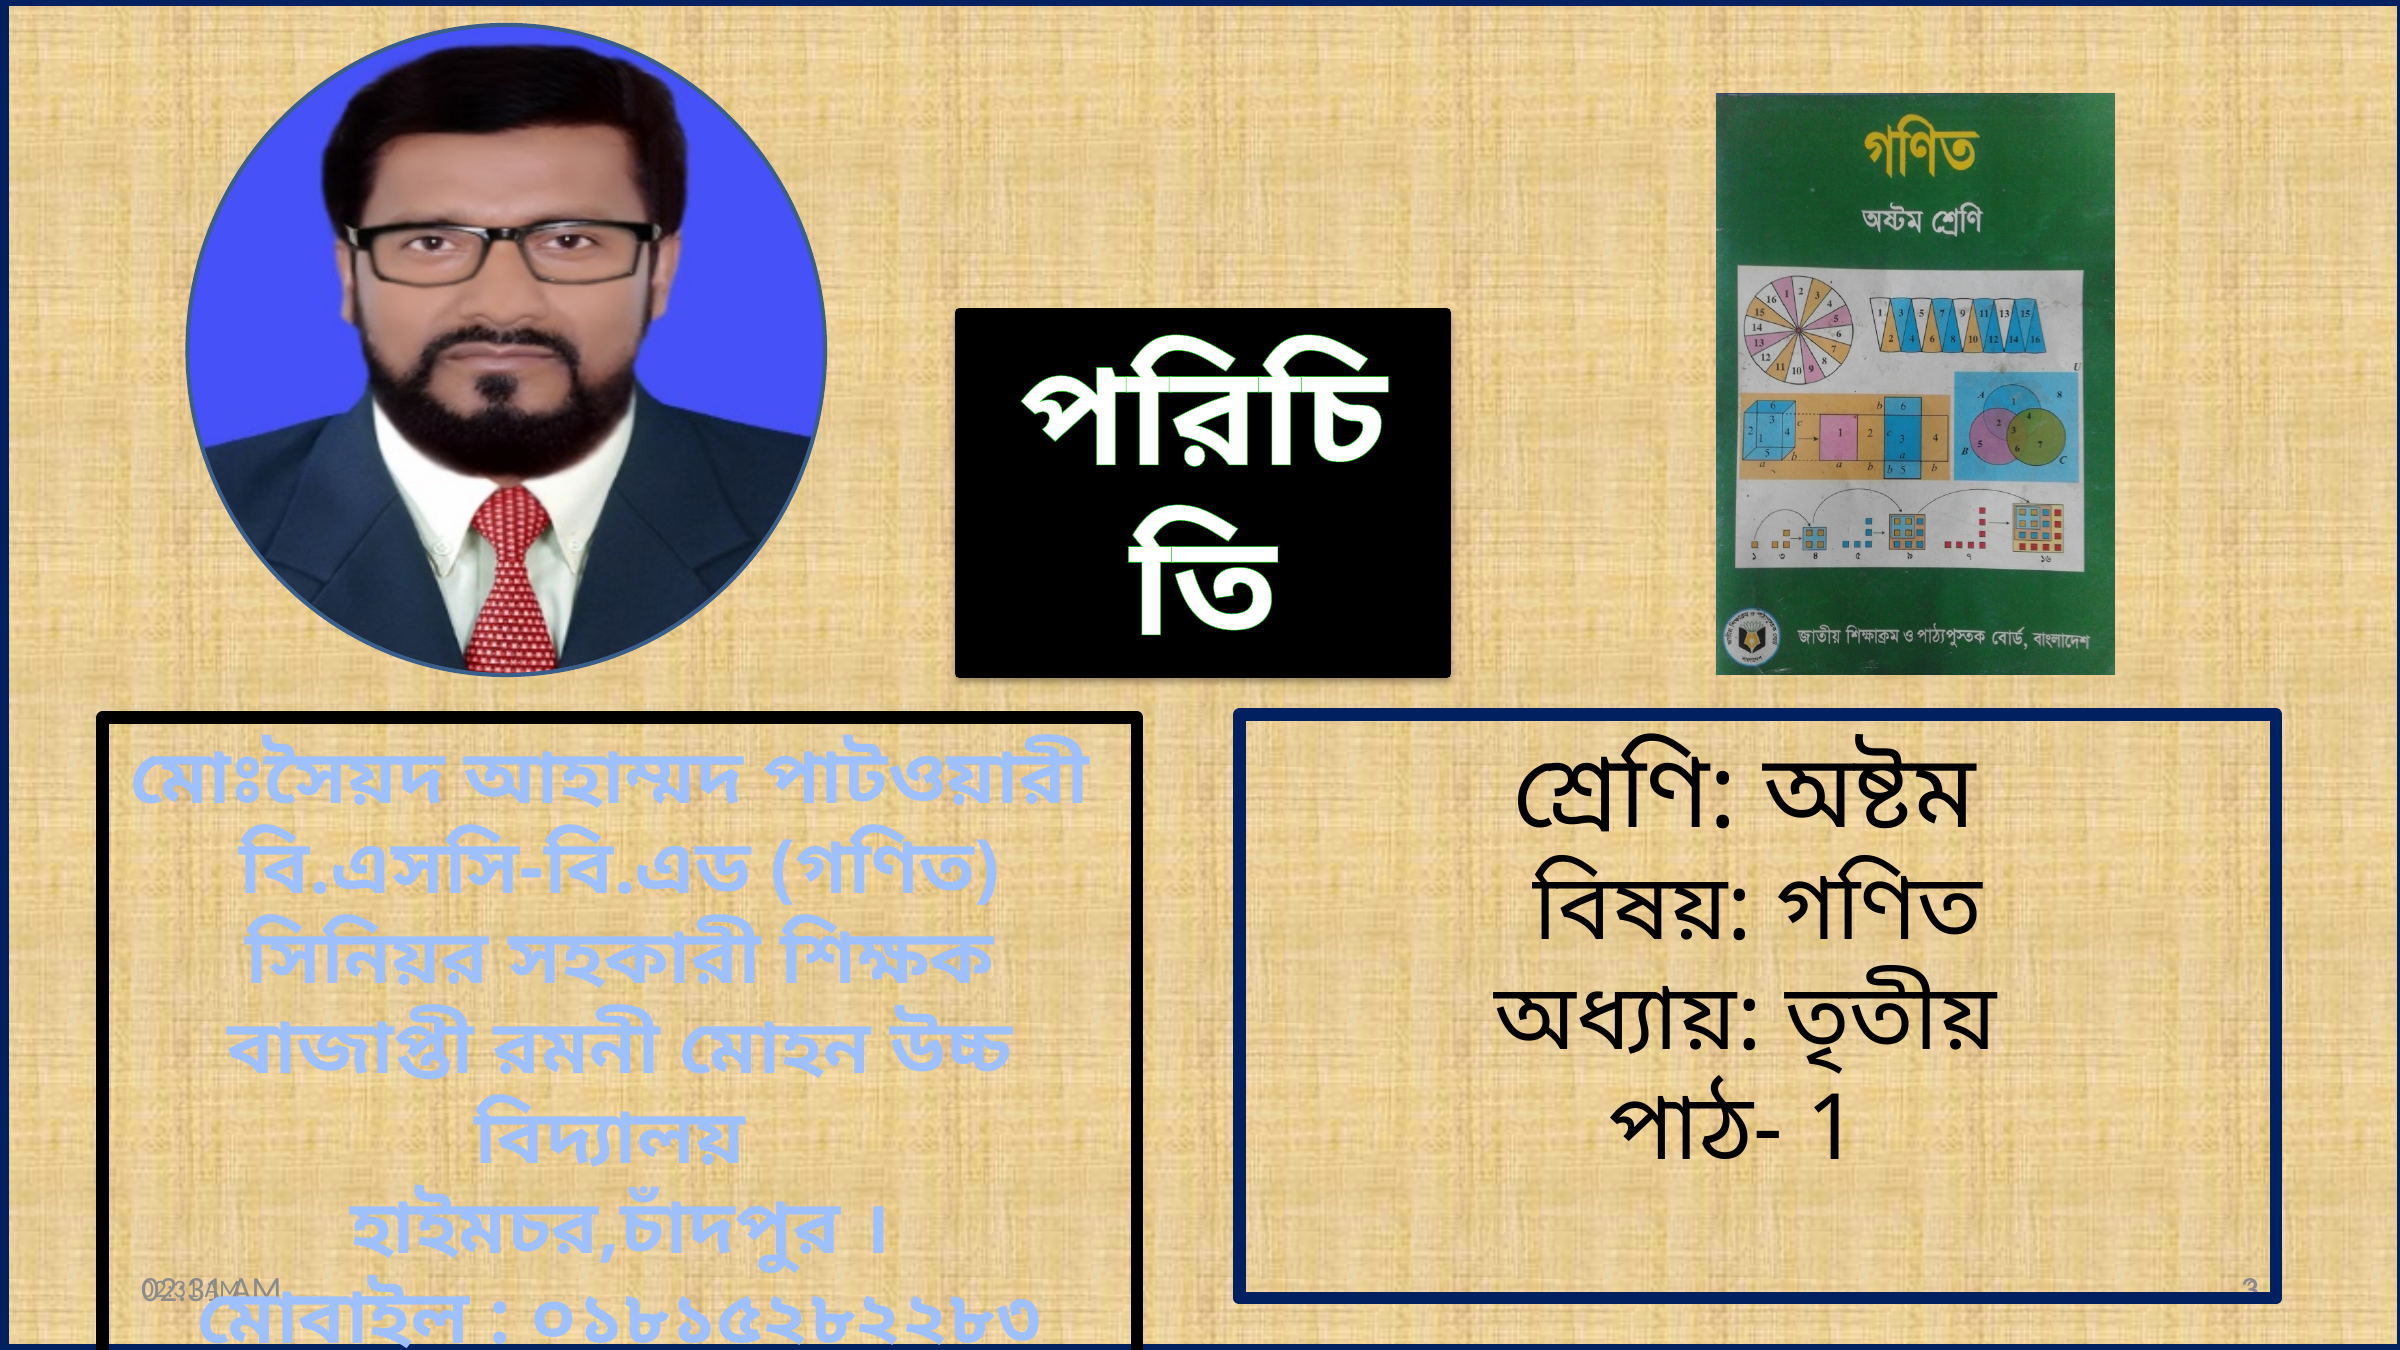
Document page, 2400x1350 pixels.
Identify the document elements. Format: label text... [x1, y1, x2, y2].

picture [1716, 93, 2115, 676]
text_box মোঃসৈয়দ আহাম্মদ পাটওয়ারী বি.এসসি-বি.এড (গণিত) সিনিয়র সহকারী শিক্ষক বাজাপ্তী রমনী মোহন উচ্চ বিদ্যালয় হাইমচর,চাঁদপুর । মোবাইল : ০১৮১৫২৮২২৮৩ [102, 717, 1138, 1350]
text_box [1, 0, 2400, 1350]
text_box 3 [1719, 1251, 2280, 1324]
text_box [185, 22, 828, 678]
text_box শ্রেণি: অষ্টম বিষয়: গণিত অধ্যায়: তৃতীয় পাঠ- 1 [1239, 714, 2276, 1299]
text_box পরিচিতি [959, 312, 1447, 674]
